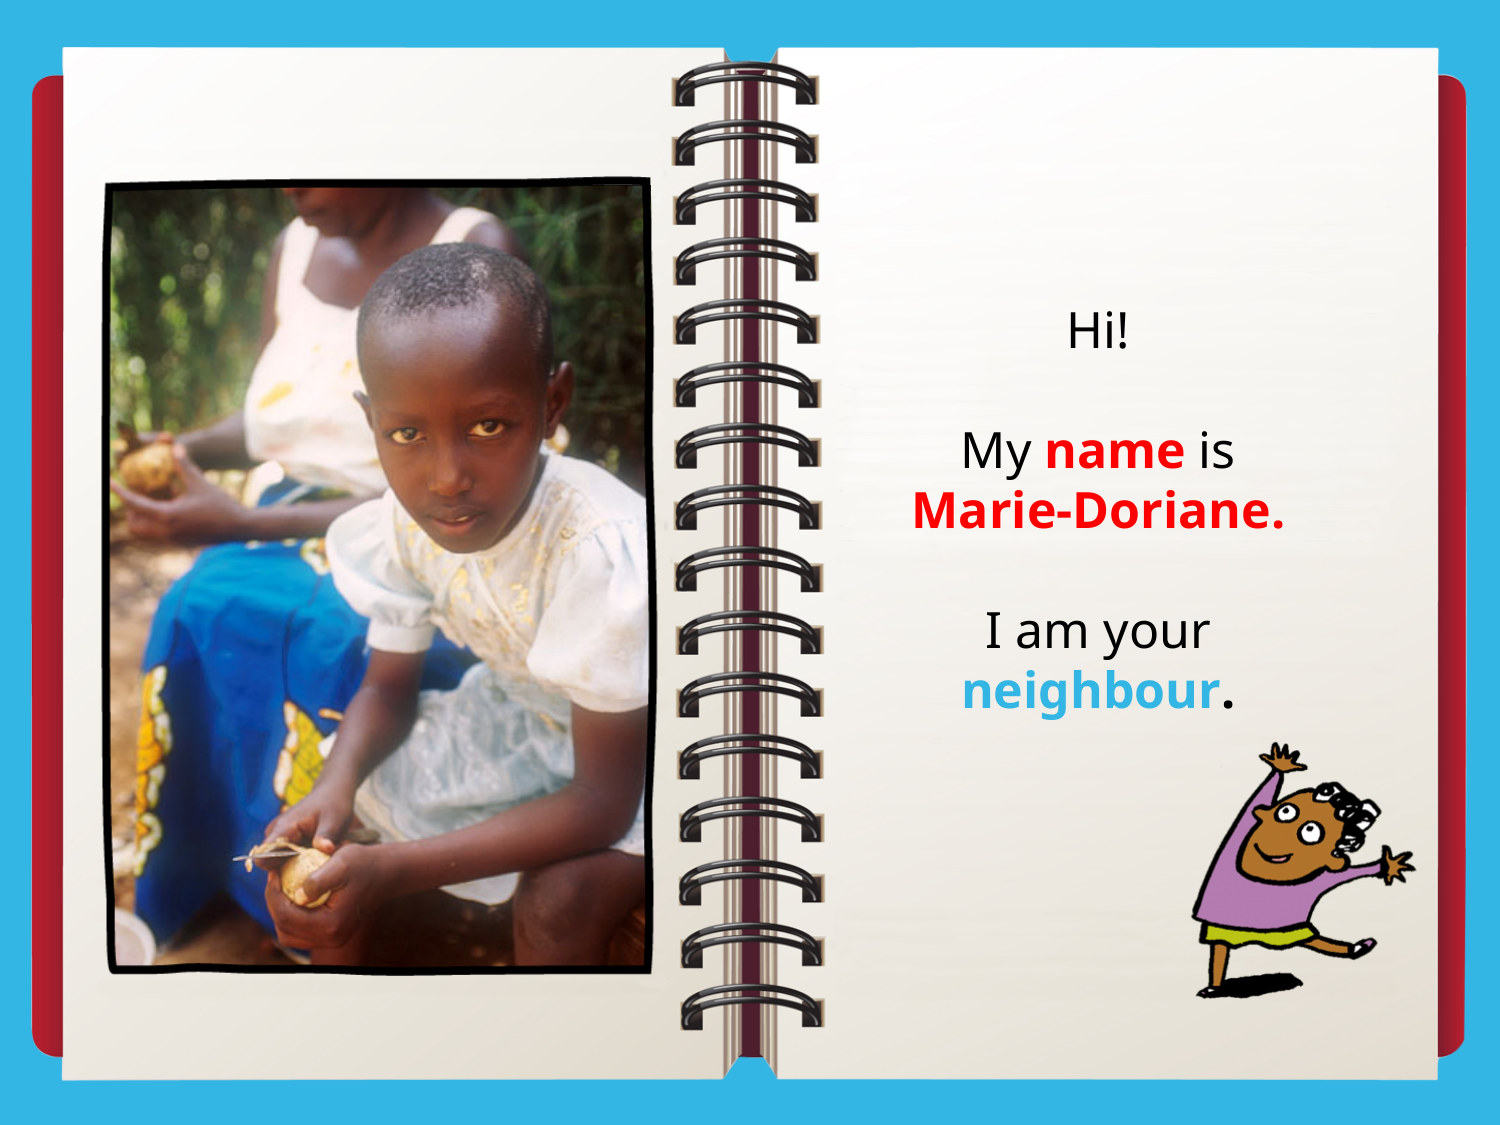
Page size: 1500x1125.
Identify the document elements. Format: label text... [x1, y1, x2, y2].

picture [31, 47, 1467, 1081]
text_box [76, 148, 684, 977]
text_box Hi! My name is Marie-Doriane. I am your neighbour. [856, 290, 1341, 726]
